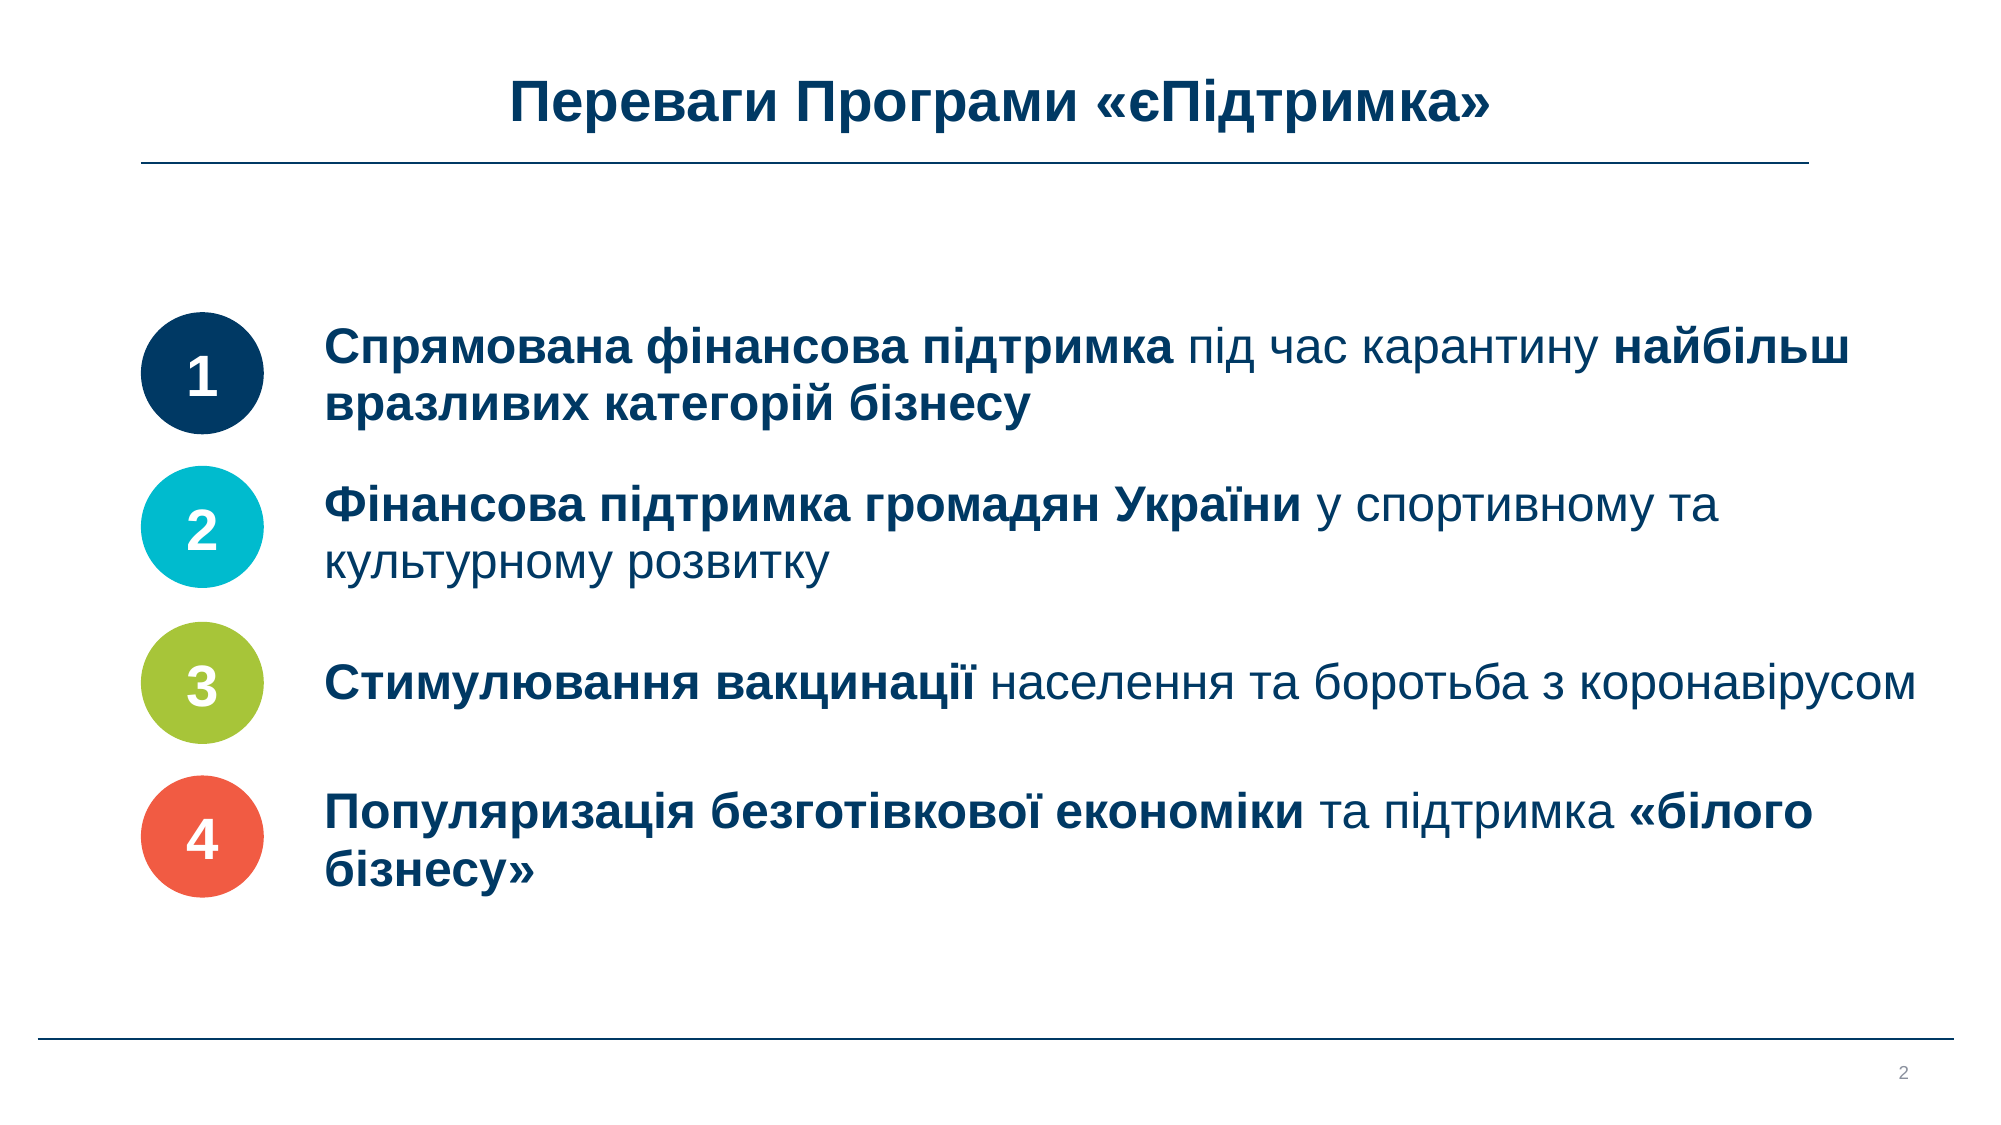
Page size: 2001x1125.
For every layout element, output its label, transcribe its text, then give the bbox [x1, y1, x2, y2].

text_box Стимулювання вакцинації населення та боротьба з коронавірусом [309, 647, 1955, 719]
text_box Фінансова підтримка громадян України у спортивному та культурному розвитку [309, 468, 1854, 597]
text_box 4 [139, 774, 265, 899]
text_box 1 [139, 311, 265, 436]
text_box 3 [139, 620, 265, 745]
text_box Спрямована фінансова підтримка під час карантину найбільш вразливих категорій бізнесу [309, 310, 1924, 440]
slide_number 2 [1853, 1047, 1955, 1097]
text_box Популяризація безготівкової економіки та підтримка «білого бізнесу» [309, 775, 1854, 905]
text_box 2 [139, 464, 265, 589]
title Переваги Програми «єПідтримка» [78, 28, 1924, 178]
